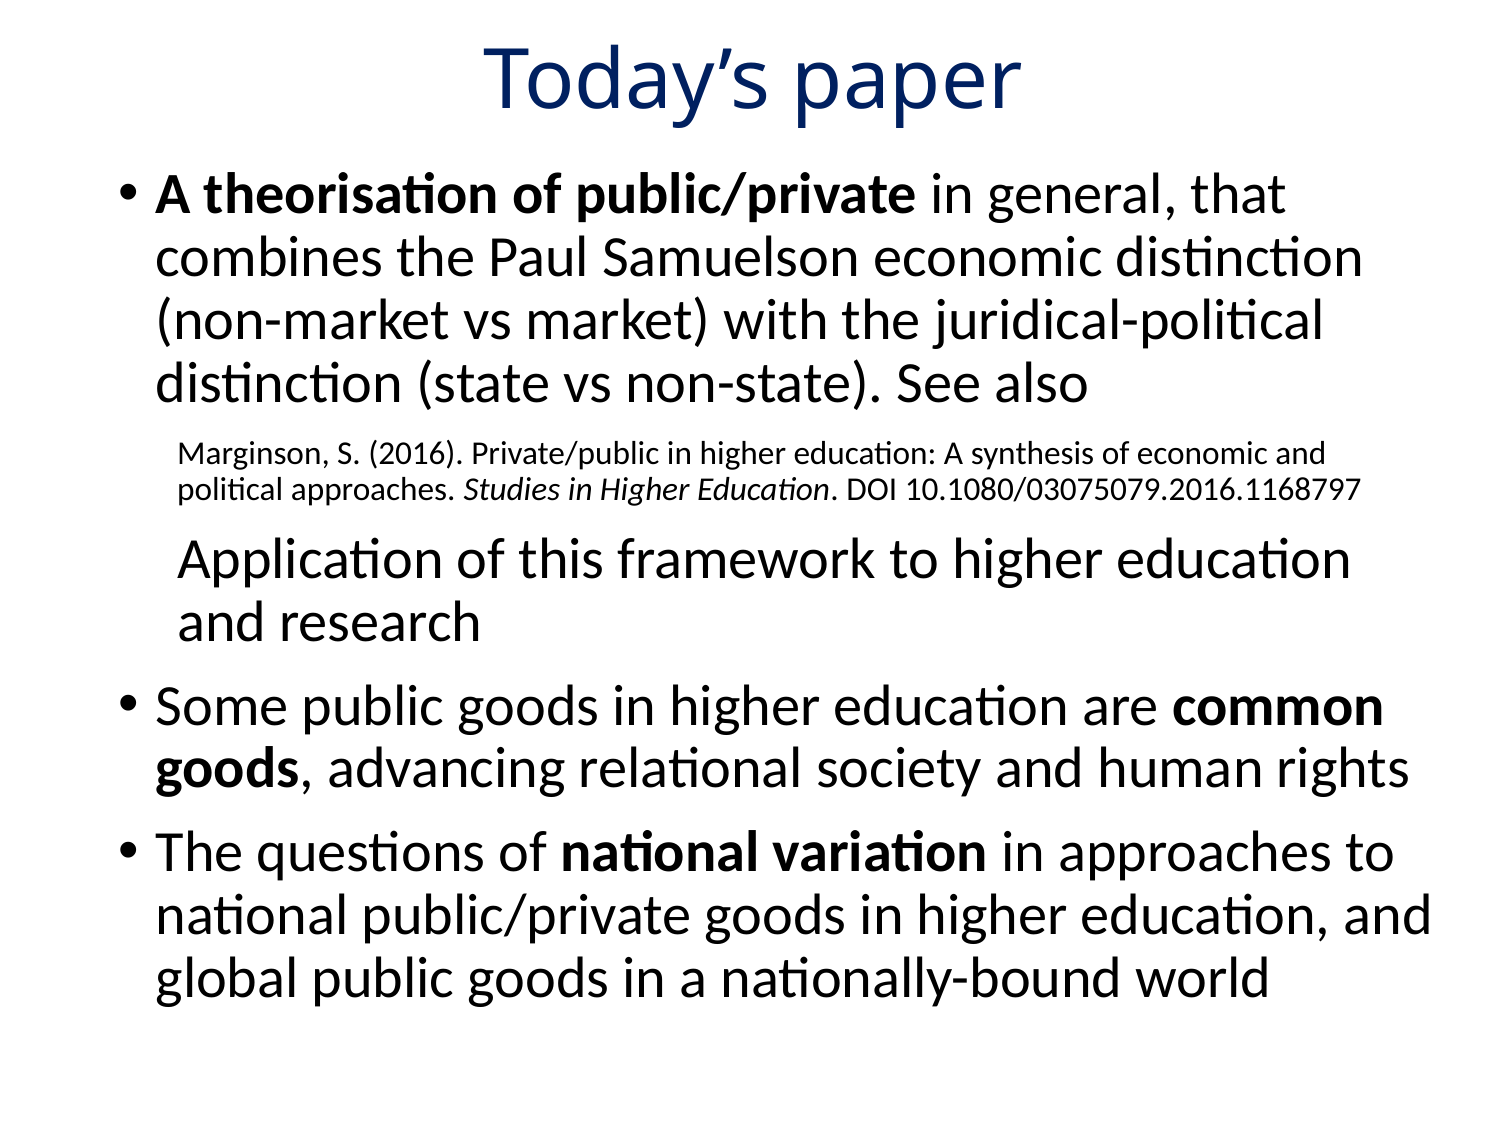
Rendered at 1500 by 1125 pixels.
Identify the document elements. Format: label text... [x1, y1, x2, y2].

list A theorisation of public/private in general, that combines the Paul Samuelson economic distinction (non-market vs market) with the juridical-political distinction (state vs non-state). See also Marginson, S. (2016). Private/public in higher education: A synthesis of economic and political approaches. Studies in Higher Education. DOI 10.1080/03075079.2016.1168797 Application of this framework to higher education and research Some public goods in higher education are common goods, advancing relational society and human rights The questions of national variation in approaches to national public/private goods in higher education, and global public goods in a nationally-bound world [103, 156, 1452, 1094]
title Today’s paper [103, 7, 1404, 156]
